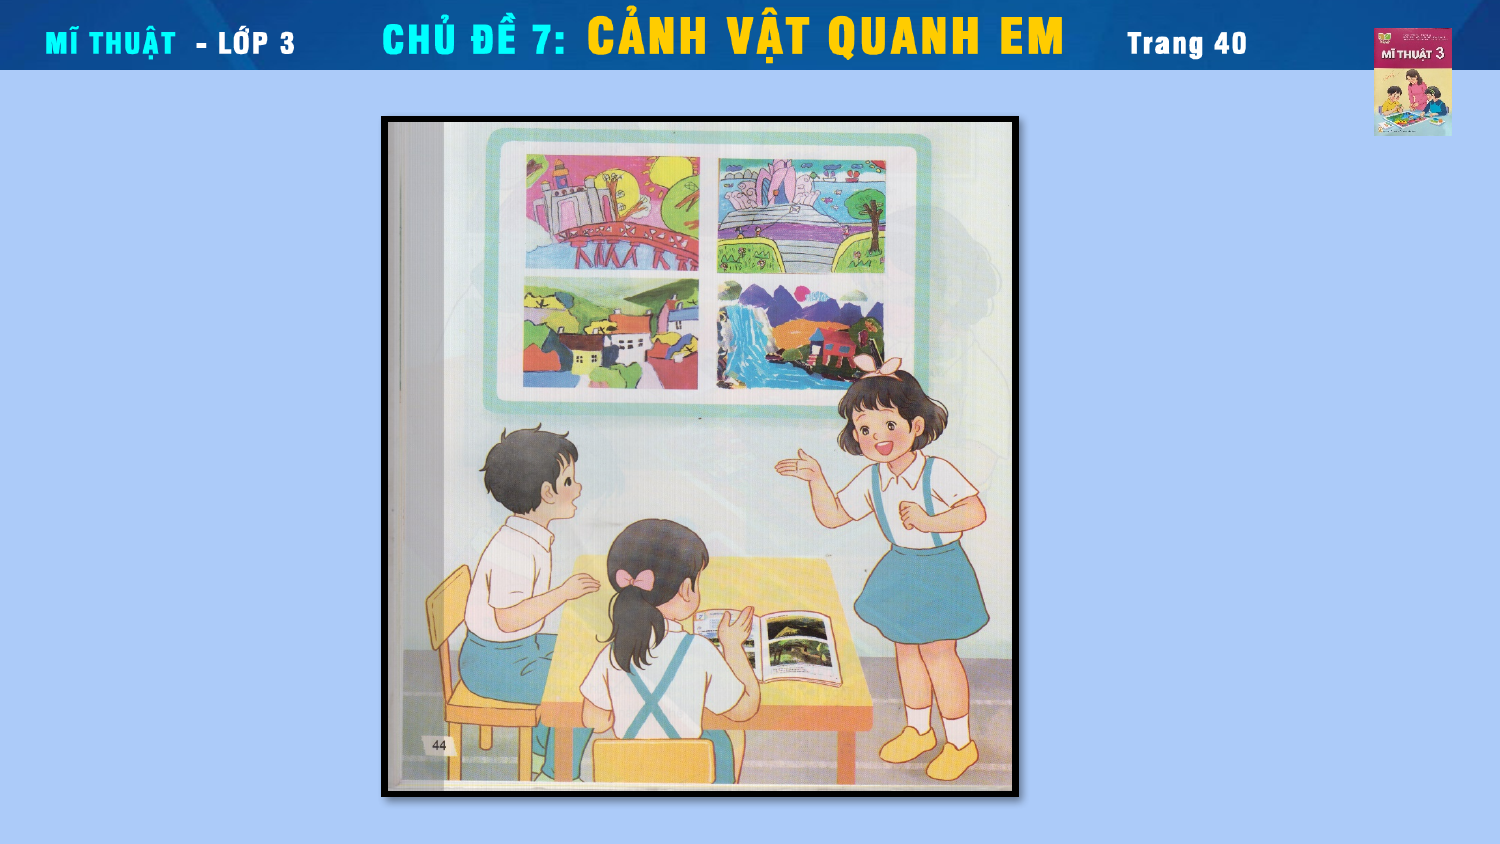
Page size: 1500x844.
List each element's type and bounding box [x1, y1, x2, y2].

picture [0, 0, 1500, 136]
picture [387, 121, 1013, 792]
